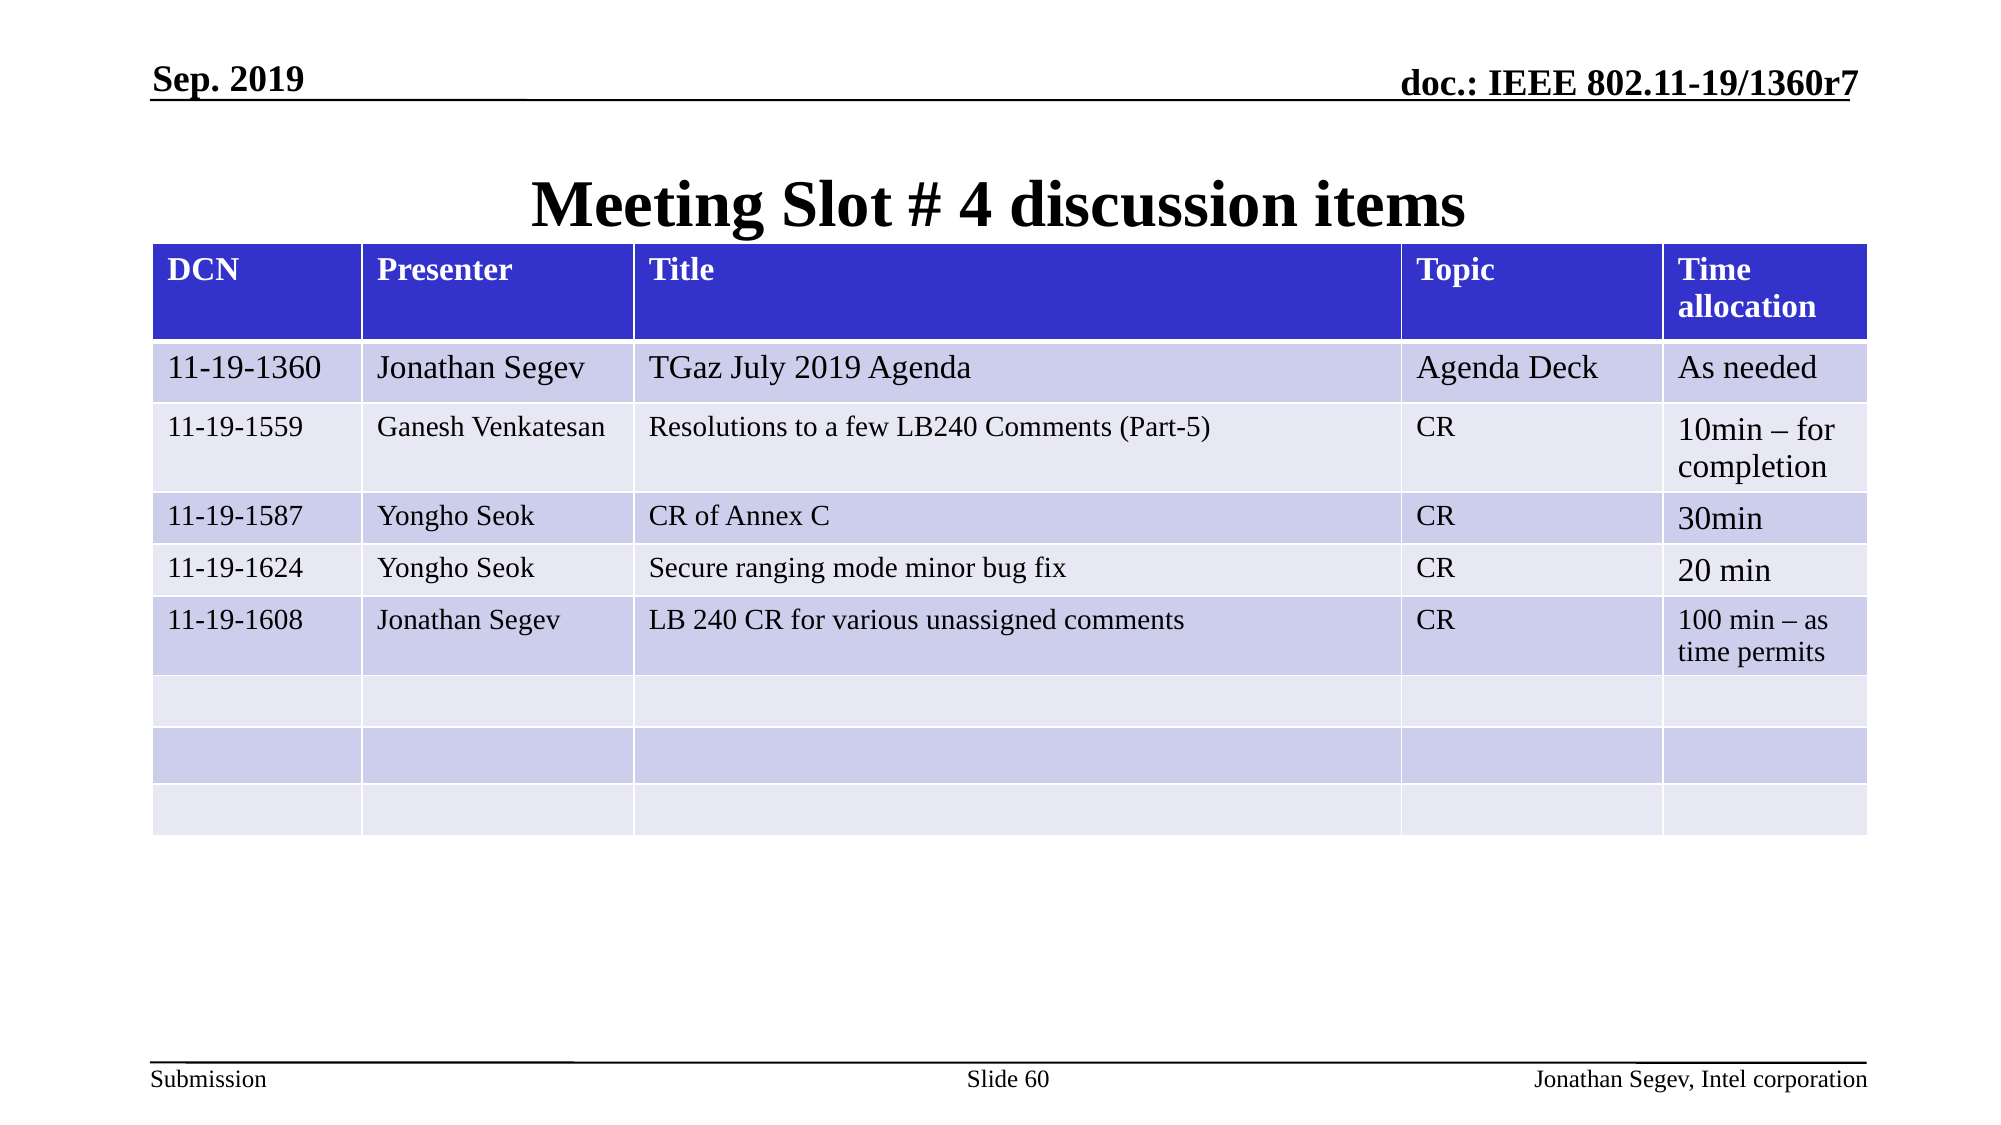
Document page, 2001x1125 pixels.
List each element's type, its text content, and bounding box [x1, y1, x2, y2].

table_cell [635, 785, 1401, 835]
slide_number Slide 60 [950, 1061, 1067, 1123]
table_cell [635, 676, 1401, 726]
table_cell Secure ranging mode minor bug fix [635, 545, 1401, 595]
footer Jonathan Segev, Intel corporation [1171, 1061, 1869, 1093]
table_header Presenter [363, 244, 633, 339]
table_cell Jonathan Segev [363, 344, 633, 402]
table_header Topic [1402, 244, 1662, 339]
table_cell Yongho Seok [363, 545, 633, 595]
table_cell CR [1402, 597, 1662, 675]
table_header DCN [153, 244, 361, 339]
table_cell [363, 728, 633, 783]
table_cell CR [1402, 545, 1662, 595]
table_cell 11-19-1360 [153, 344, 361, 402]
table_cell 11-19-1608 [153, 597, 361, 675]
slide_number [152, 54, 563, 100]
table_cell [1664, 676, 1867, 726]
table_cell 11-19-1624 [153, 545, 361, 595]
table_cell [153, 785, 361, 835]
table_cell LB 240 CR for various unassigned comments [635, 597, 1401, 675]
table_cell CR [1402, 404, 1662, 491]
table_cell CR [1402, 493, 1662, 543]
table_header Title [635, 244, 1401, 339]
table_cell 11-19-1587 [153, 493, 361, 543]
table_cell Jonathan Segev [363, 597, 633, 675]
table_cell 20 min [1664, 545, 1867, 595]
table_cell [363, 785, 633, 835]
table_cell [363, 676, 633, 726]
table_cell [1664, 728, 1867, 783]
table_cell 11-19-1559 [153, 404, 361, 491]
table_cell Yongho Seok [363, 493, 633, 543]
table_cell [1402, 785, 1662, 835]
table_cell [1664, 785, 1867, 835]
table_cell 100 min – as time permits [1664, 597, 1867, 675]
table_cell As needed [1664, 344, 1867, 402]
table_cell 30min [1664, 493, 1867, 543]
table_cell [153, 676, 361, 726]
table_cell [1402, 676, 1662, 726]
table_cell [635, 728, 1401, 783]
table_cell [153, 728, 361, 783]
table_cell Resolutions to a few LB240 Comments (Part-5) [635, 404, 1401, 491]
table_header Time allocation [1664, 244, 1867, 339]
title Meeting Slot # 4 discussion items [149, 112, 1850, 288]
table_cell Agenda Deck [1402, 344, 1662, 402]
table_cell 10min – for completion [1664, 404, 1867, 491]
table_cell CR of Annex C [635, 493, 1401, 543]
table_cell TGaz July 2019 Agenda [635, 344, 1401, 402]
table_cell [1402, 728, 1662, 783]
table_cell Ganesh Venkatesan [363, 404, 633, 491]
